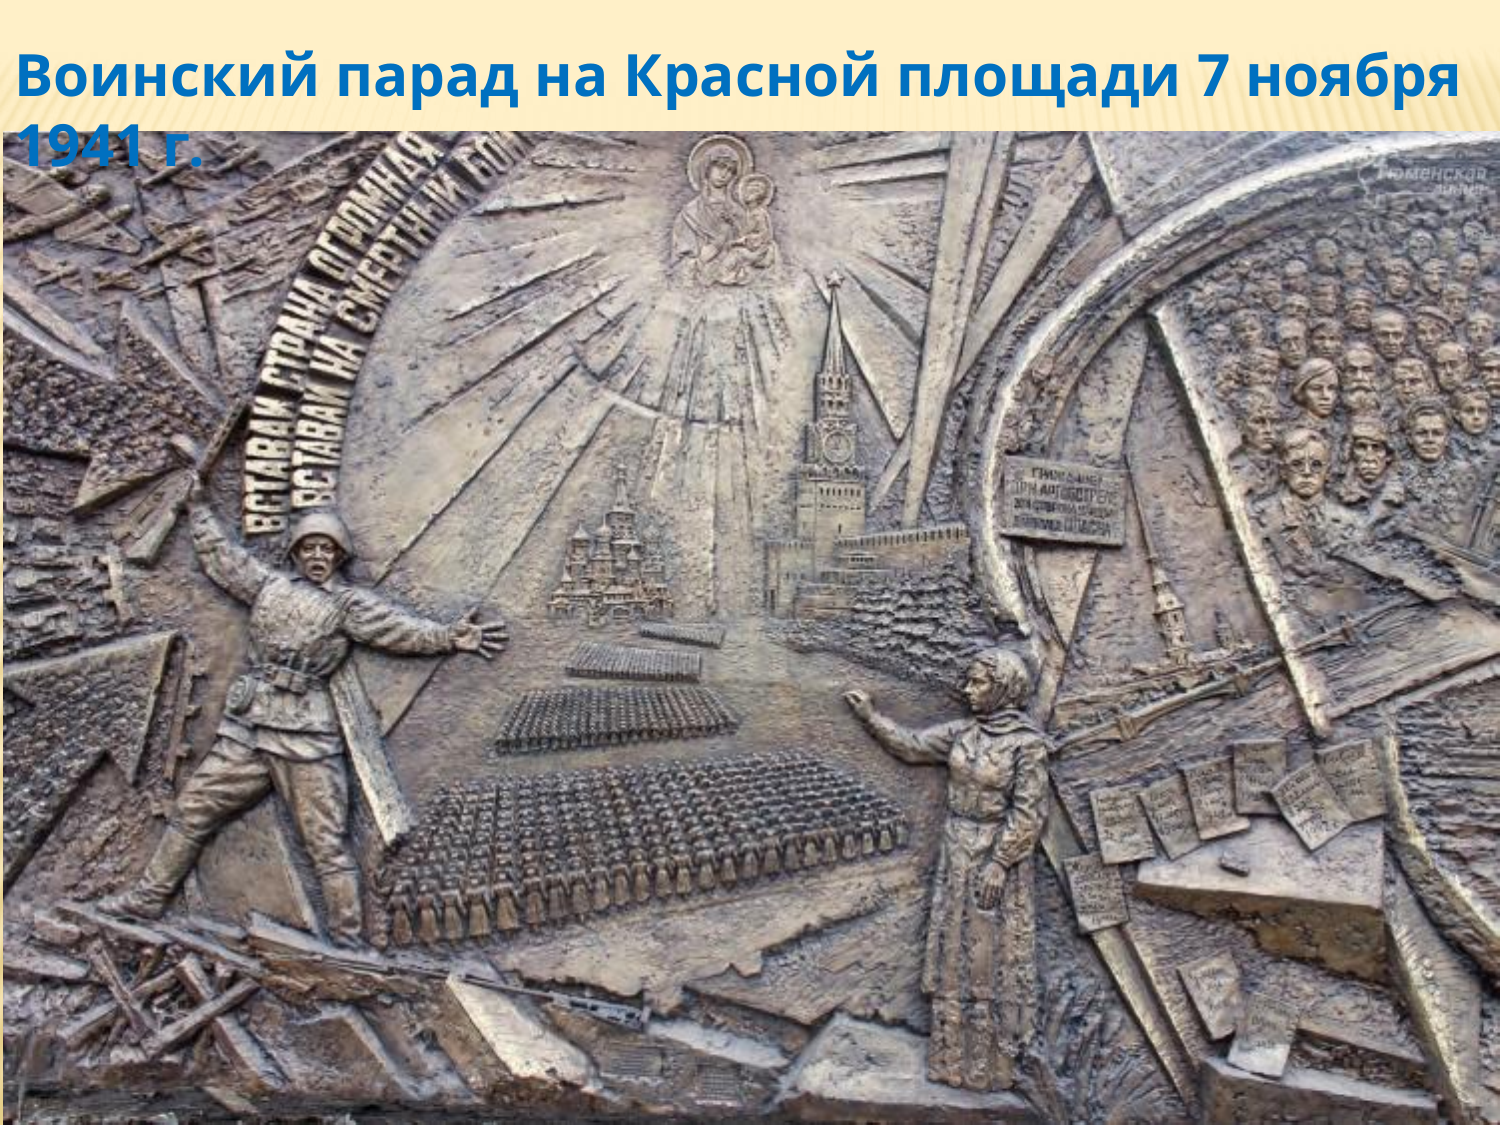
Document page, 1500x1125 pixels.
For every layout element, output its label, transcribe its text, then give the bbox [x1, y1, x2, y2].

picture [3, 131, 1500, 1125]
text_box Воинский парад на Красной площади 7 ноября 1941 г. [0, 30, 1500, 133]
